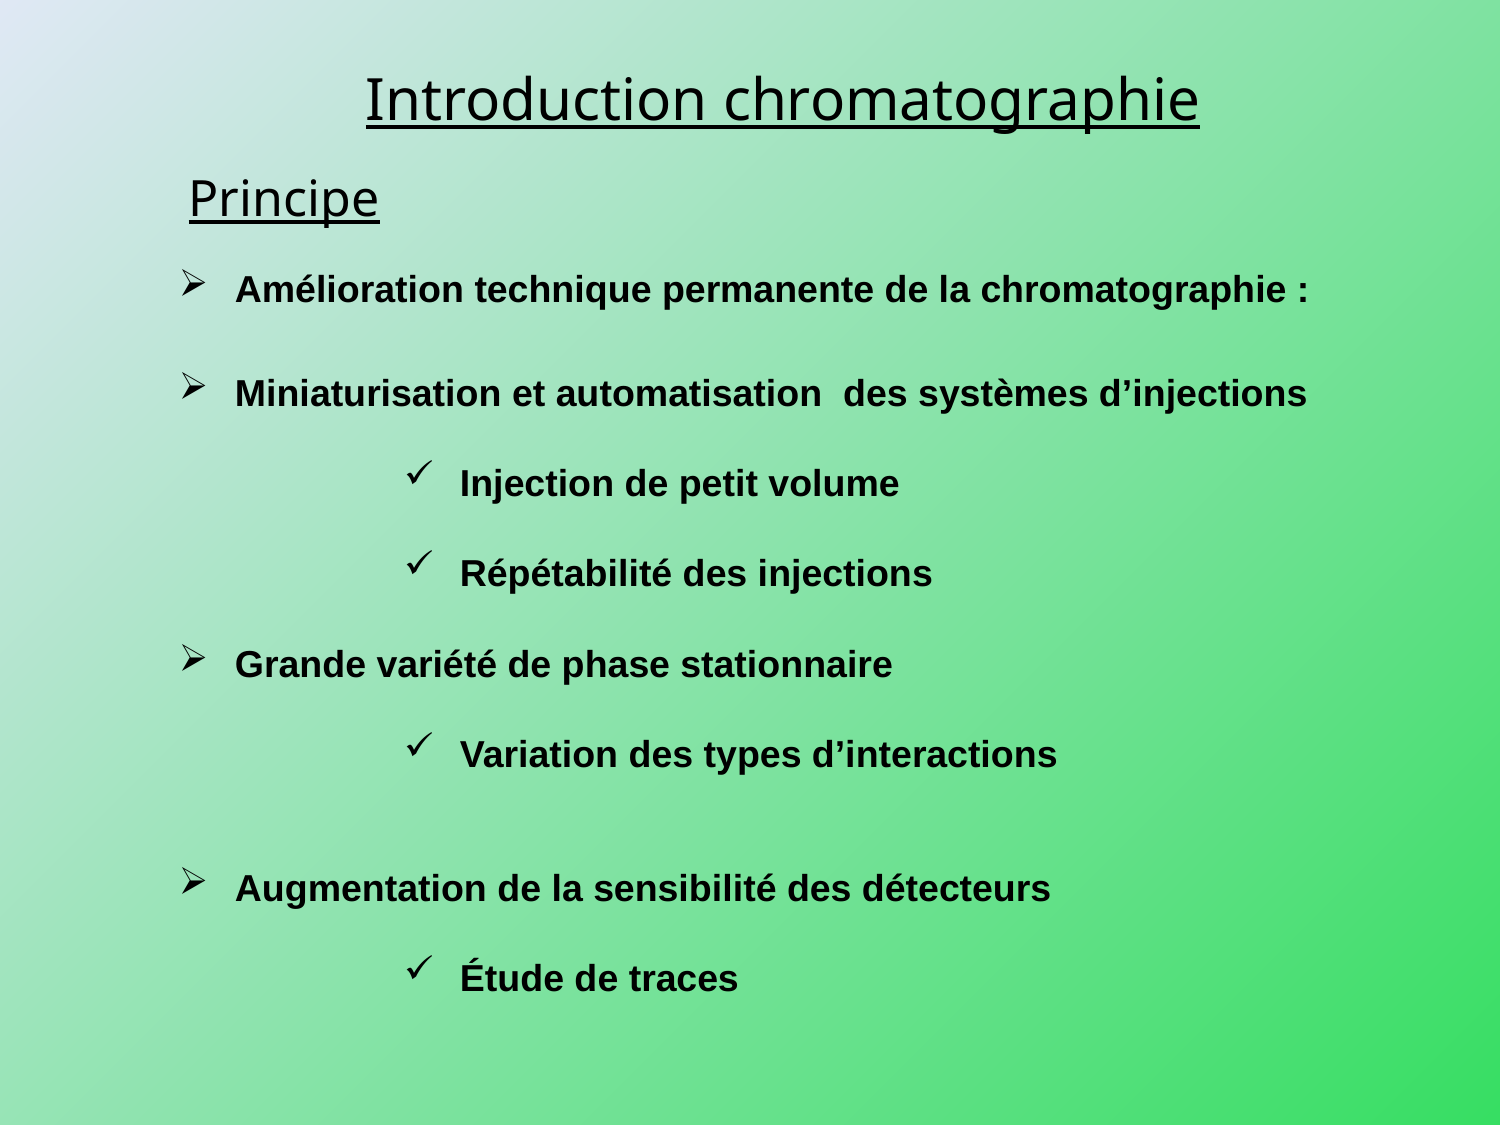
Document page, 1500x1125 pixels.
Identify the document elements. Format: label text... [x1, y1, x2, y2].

text_box Augmentation de la sensibilité des détecteurs Étude de traces [164, 856, 1430, 1006]
text_box Miniaturisation et automatisation des systèmes d’injections Injection de petit volume Répétabilité des injections [164, 361, 1430, 601]
text_box Introduction chromatographie [351, 54, 1215, 140]
text_box Amélioration technique permanente de la chromatographie : [164, 257, 1430, 318]
text_box Principe [173, 158, 395, 234]
text_box Grande variété de phase stationnaire Variation des types d’interactions [164, 632, 1430, 783]
